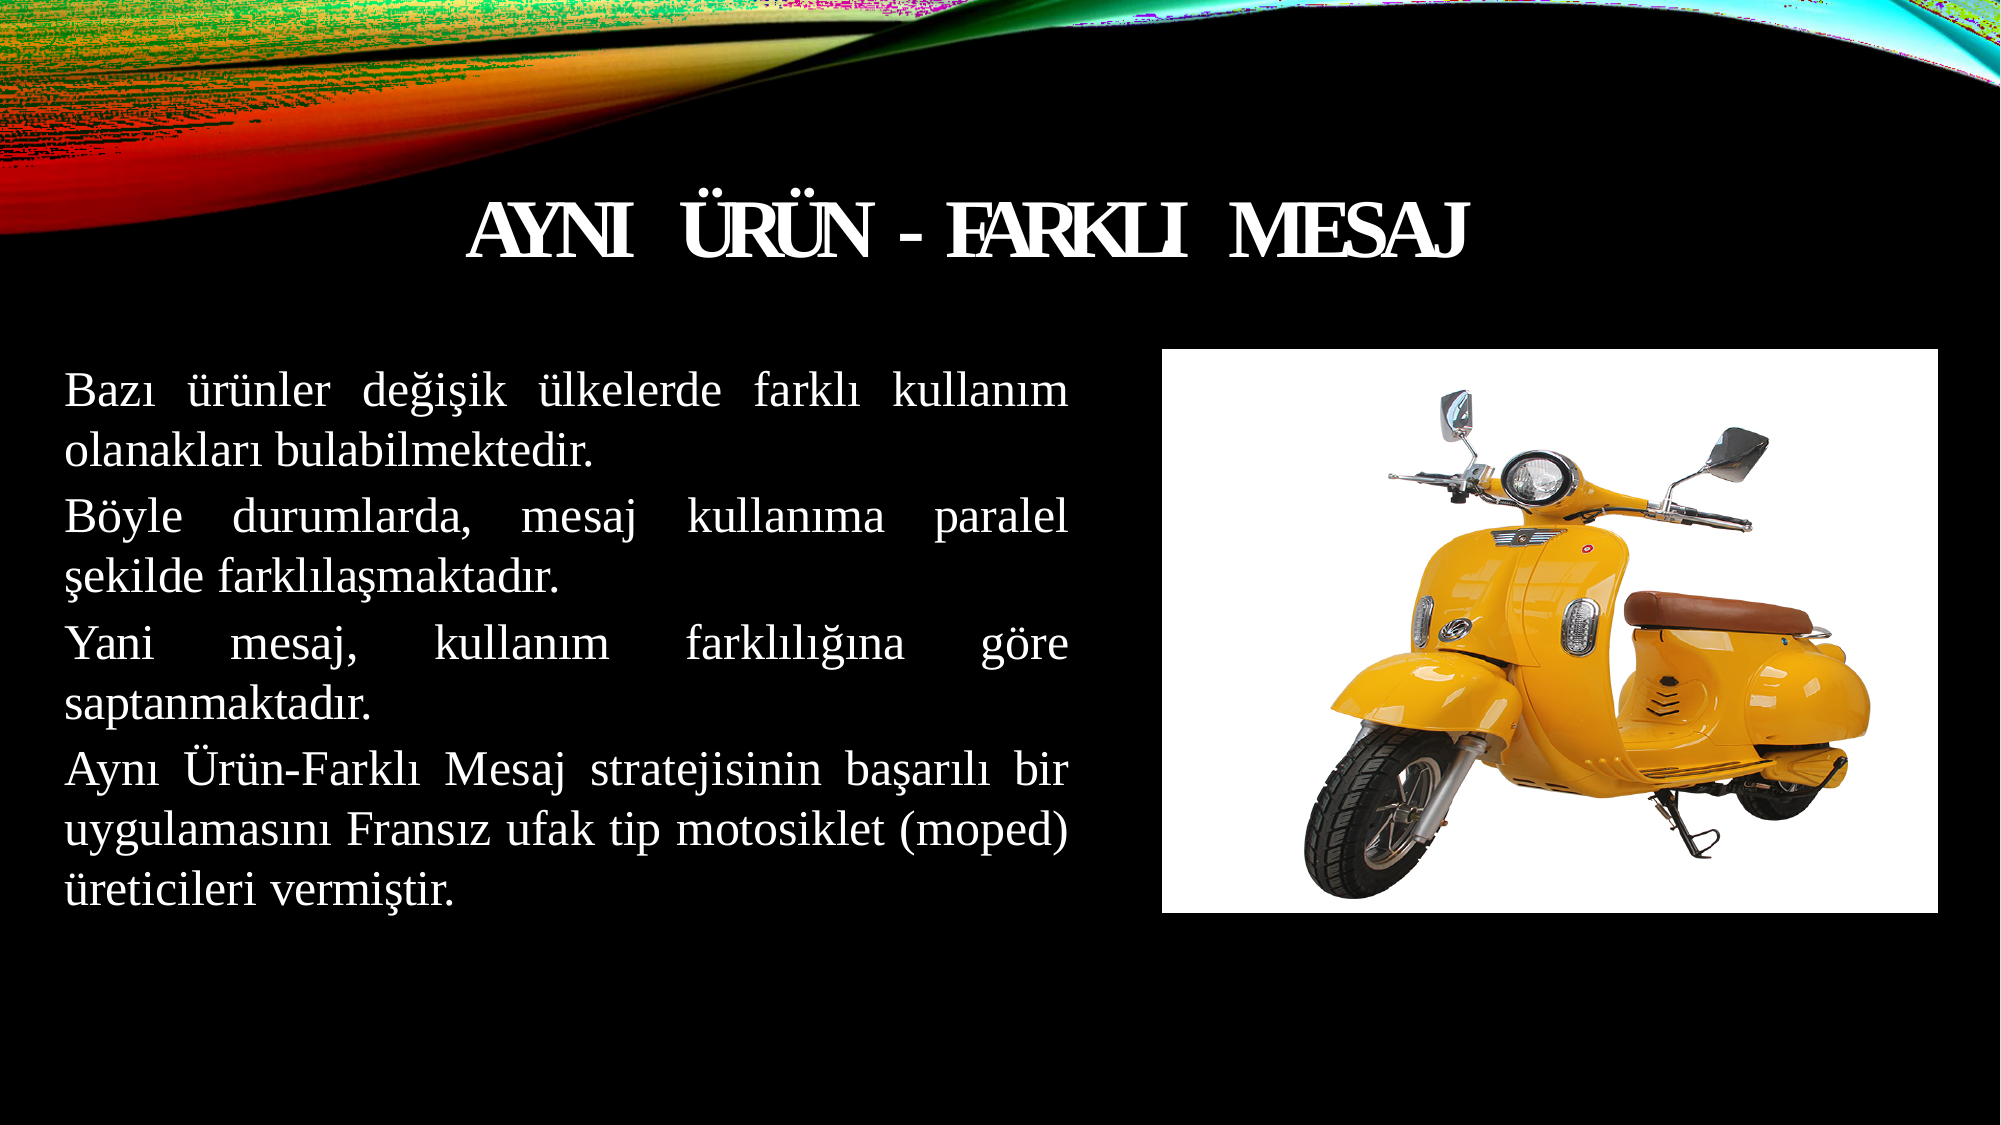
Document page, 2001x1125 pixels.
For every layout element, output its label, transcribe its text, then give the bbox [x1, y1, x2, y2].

text_box AYNI ÜRÜN - FARKLI MESAJ [62, 172, 1875, 275]
picture [1162, 349, 1938, 913]
text_box Bazı ürünler değişik ülkelerde farklı kullanım olanakları bulabilmektedir. Böyle durumlarda, mesaj kullanıma paralel şekilde farklılaşmaktadır. Yani mesaj, kullanım farklılığına göre saptanmaktadır. Aynı Ürün-Farklı Mesaj stratejisinin başarılı bir uygulamasını Fransız ufak tip motosiklet (moped) üreticileri vermiştir. [62, 349, 1163, 973]
picture [0, 0, 2000, 237]
